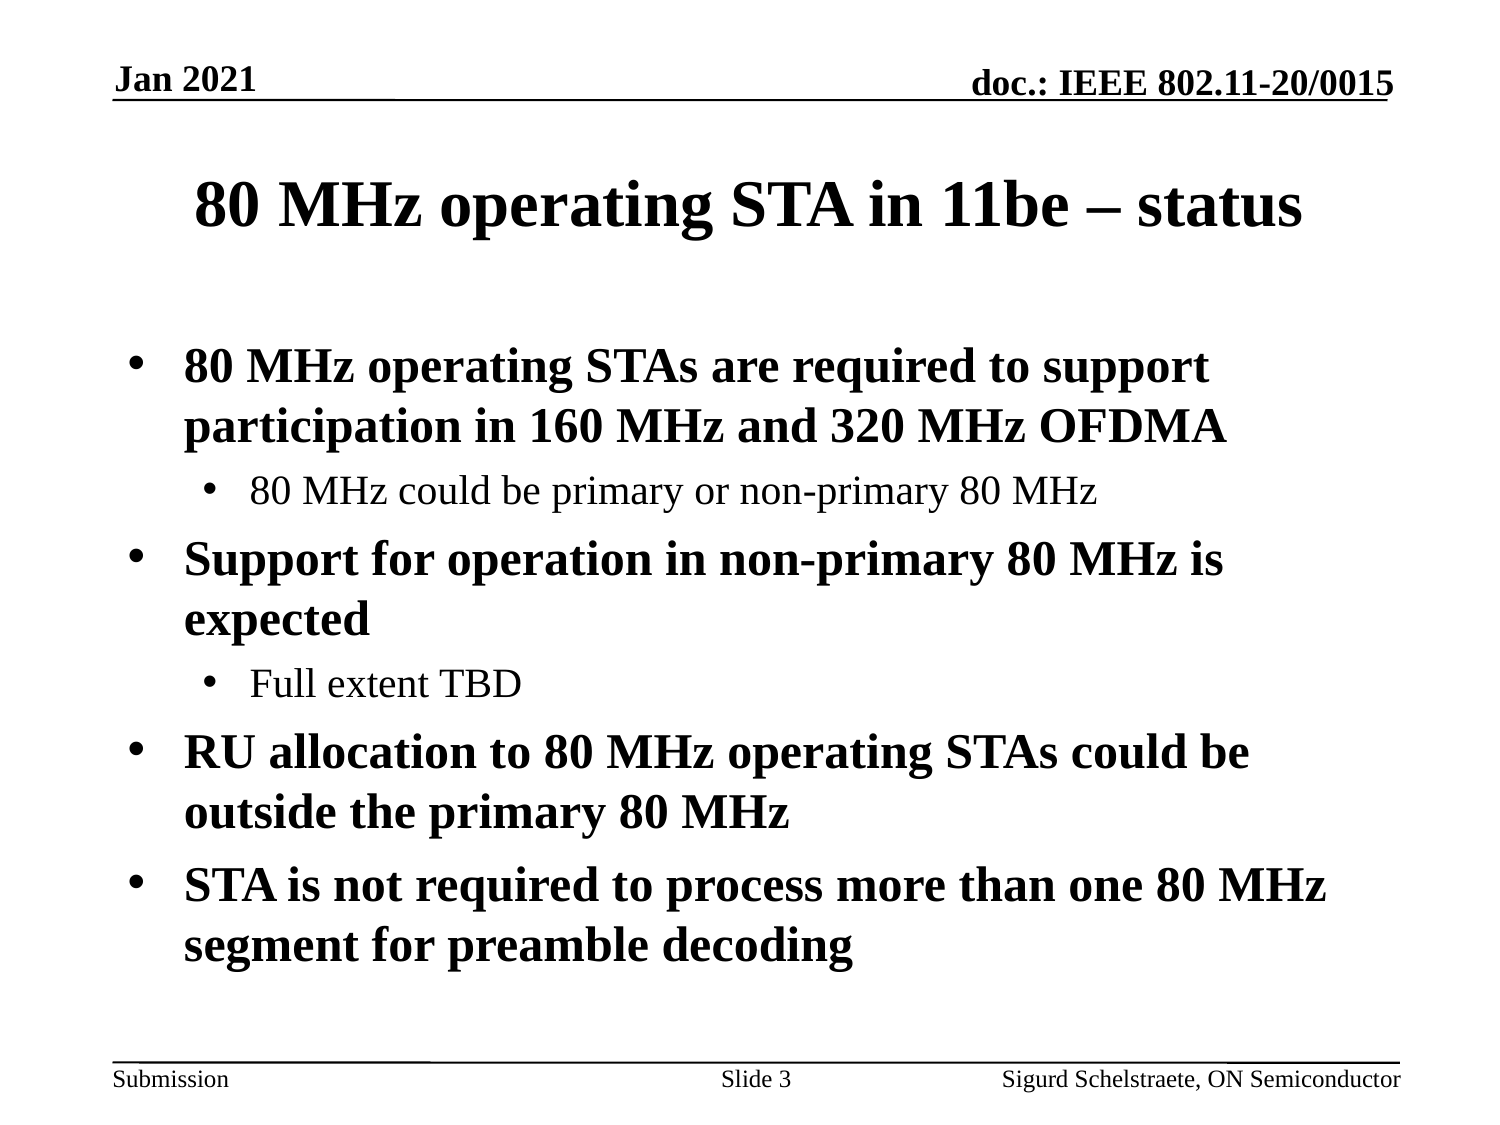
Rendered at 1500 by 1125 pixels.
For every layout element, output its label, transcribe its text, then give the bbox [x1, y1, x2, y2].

title 80 MHz operating STA in 11be – status [112, 112, 1388, 288]
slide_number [114, 54, 540, 100]
list 80 MHz operating STAs are required to support participation in 160 MHz and 320 MHz OFDMA 80 MHz could be primary or non-primary 80 MHz Support for operation in non-primary 80 MHz is expected Full extent TBD RU allocation to 80 MHz operating STAs could be outside the primary 80 MHz STA is not required to process more than one 80 MHz segment for preamble decoding [112, 324, 1388, 1001]
slide_number Slide 3 [712, 1061, 800, 1123]
footer Sigurd Schelstraete, ON Semiconductor [902, 1061, 1402, 1093]
